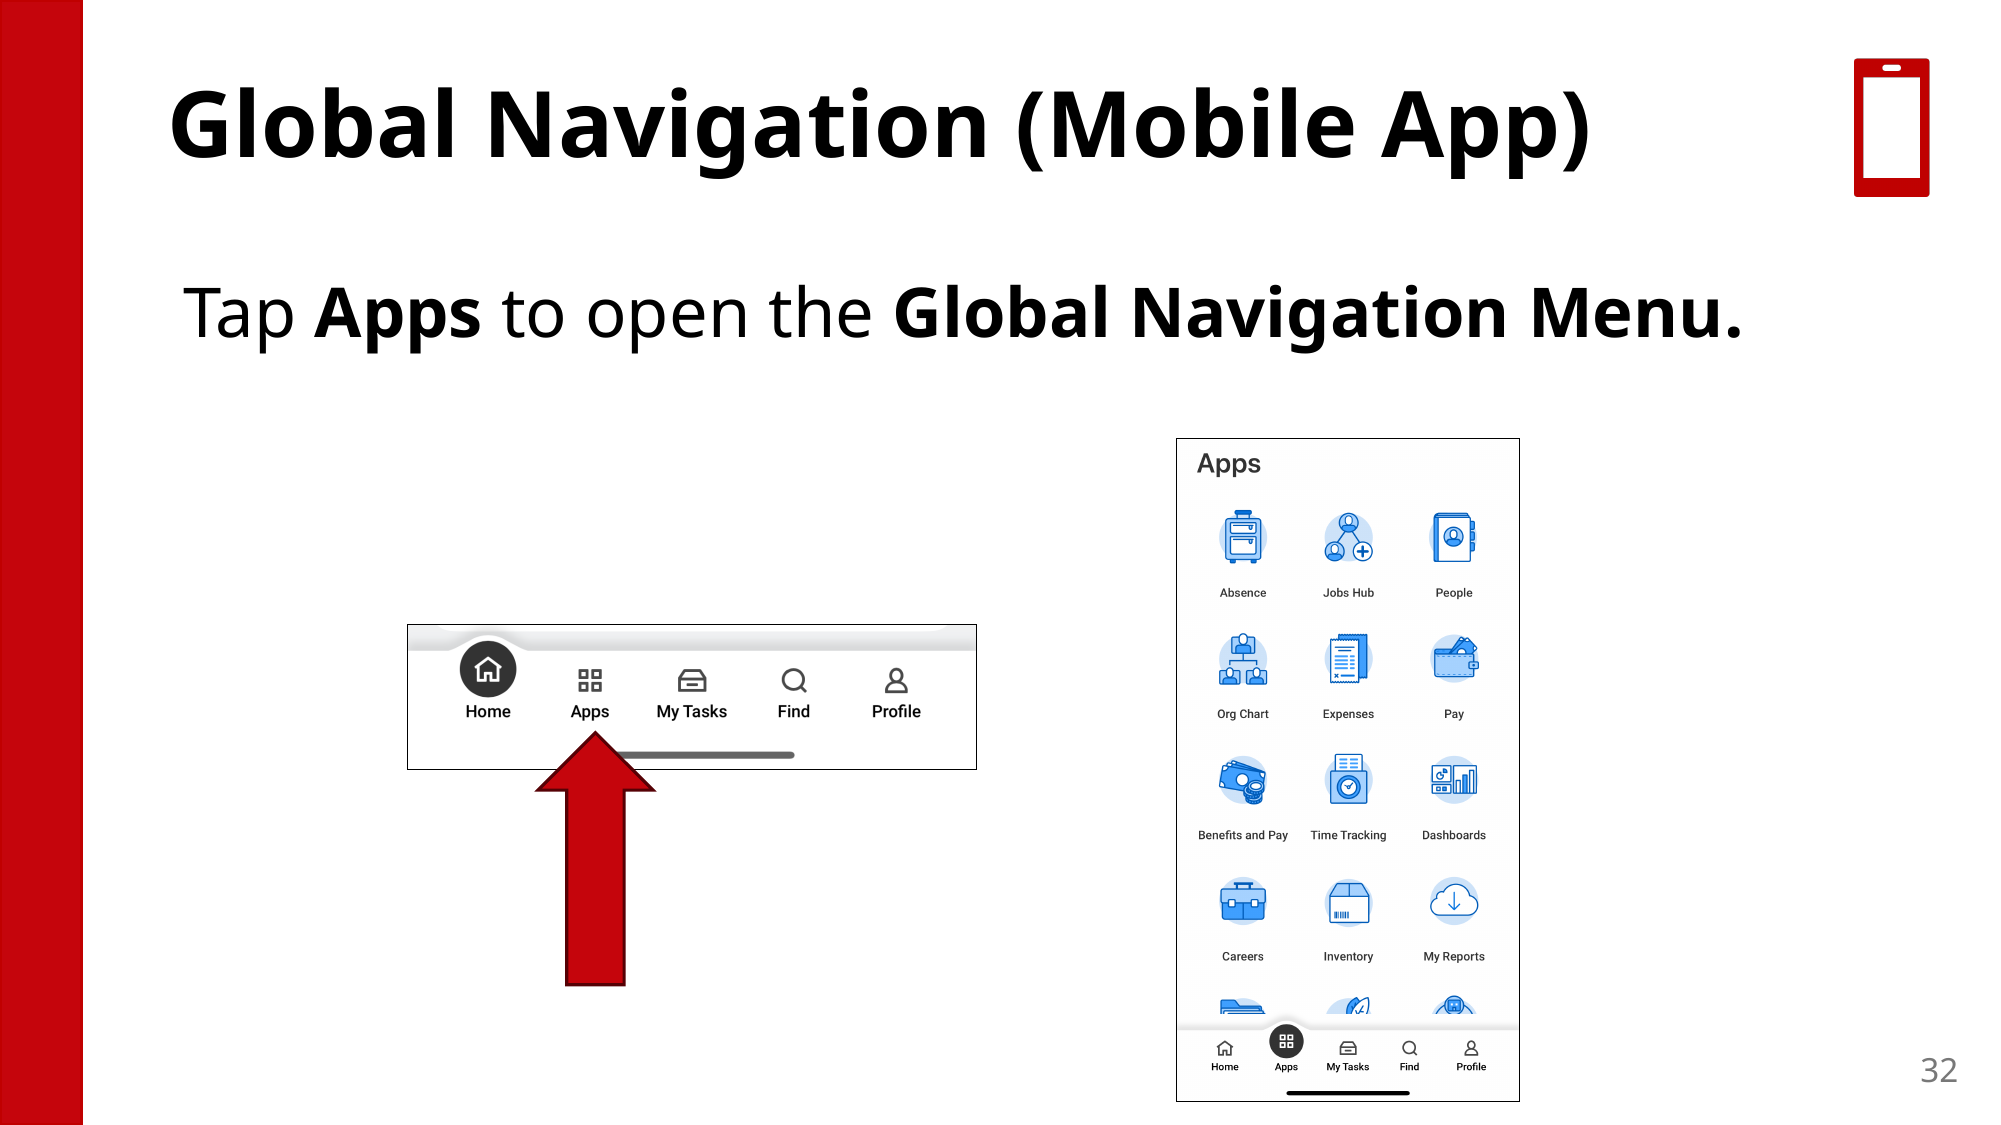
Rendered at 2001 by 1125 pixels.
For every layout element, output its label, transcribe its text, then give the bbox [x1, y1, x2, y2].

list Tap Apps to open the Global Navigation Menu. [168, 270, 1832, 859]
title Global Navigation (Mobile App) [152, 40, 1620, 215]
picture [406, 623, 978, 771]
text_box [534, 771, 657, 987]
picture [1176, 437, 1520, 1103]
slide_number 32 [1523, 1041, 1974, 1102]
picture [1815, 51, 1967, 203]
